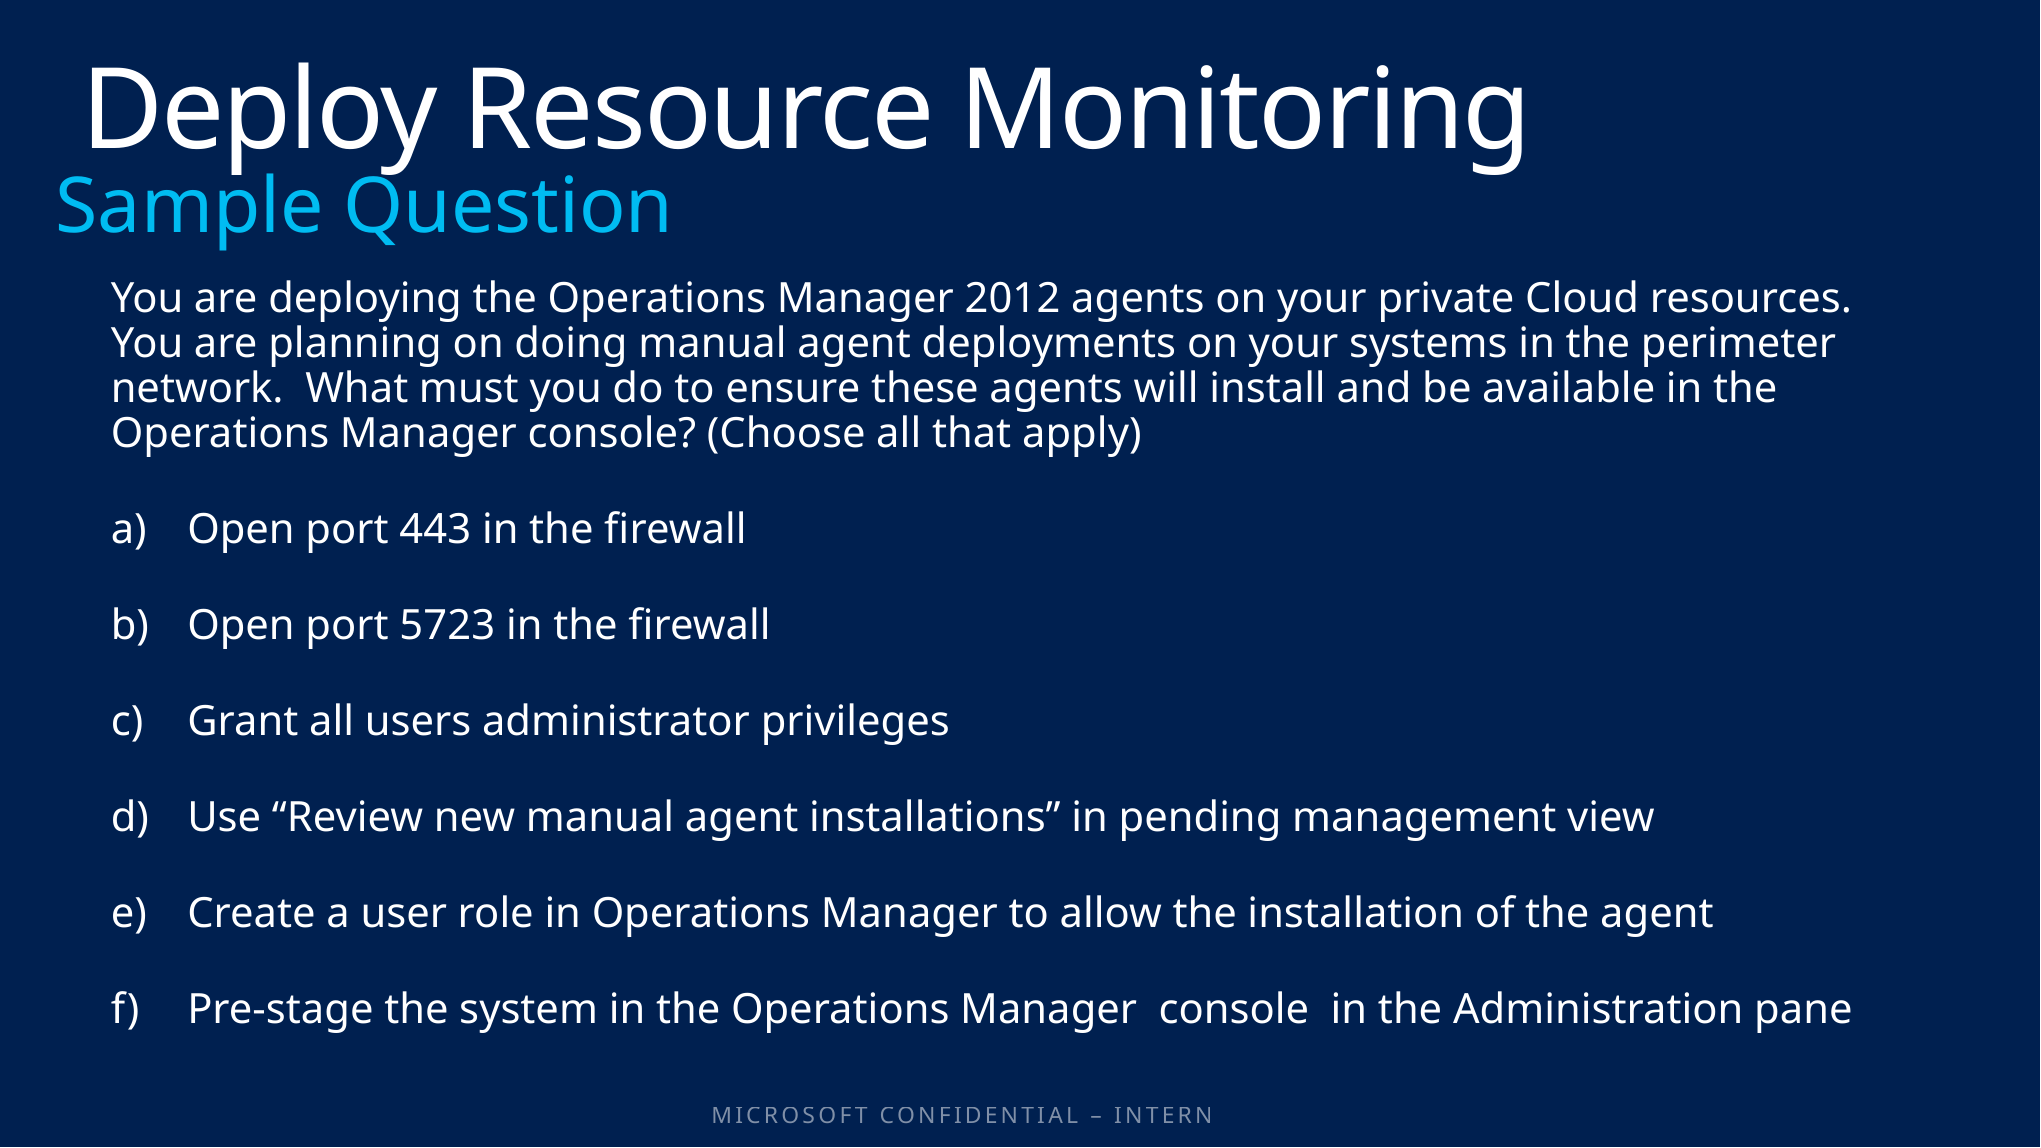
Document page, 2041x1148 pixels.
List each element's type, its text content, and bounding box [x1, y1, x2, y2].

list You are deploying the Operations Manager 2012 agents on your private Cloud resources. You are planning on doing manual agent deployments on your systems in the perimeter network. What must you do to ensure these agents will install and be available in the Operations Manager console? (Choose all that apply) Open port 443 in the firewall Open port 5723 in the firewall Grant all users administrator privileges Use “Review new manual agent installations” in pending management view Create a user role in Operations Manager to allow the installation of the agent Pre-stage the system in the Operations Manager console in the Administration pane [86, 261, 1953, 1050]
title Deploy Resource Monitoring [57, 36, 1924, 139]
